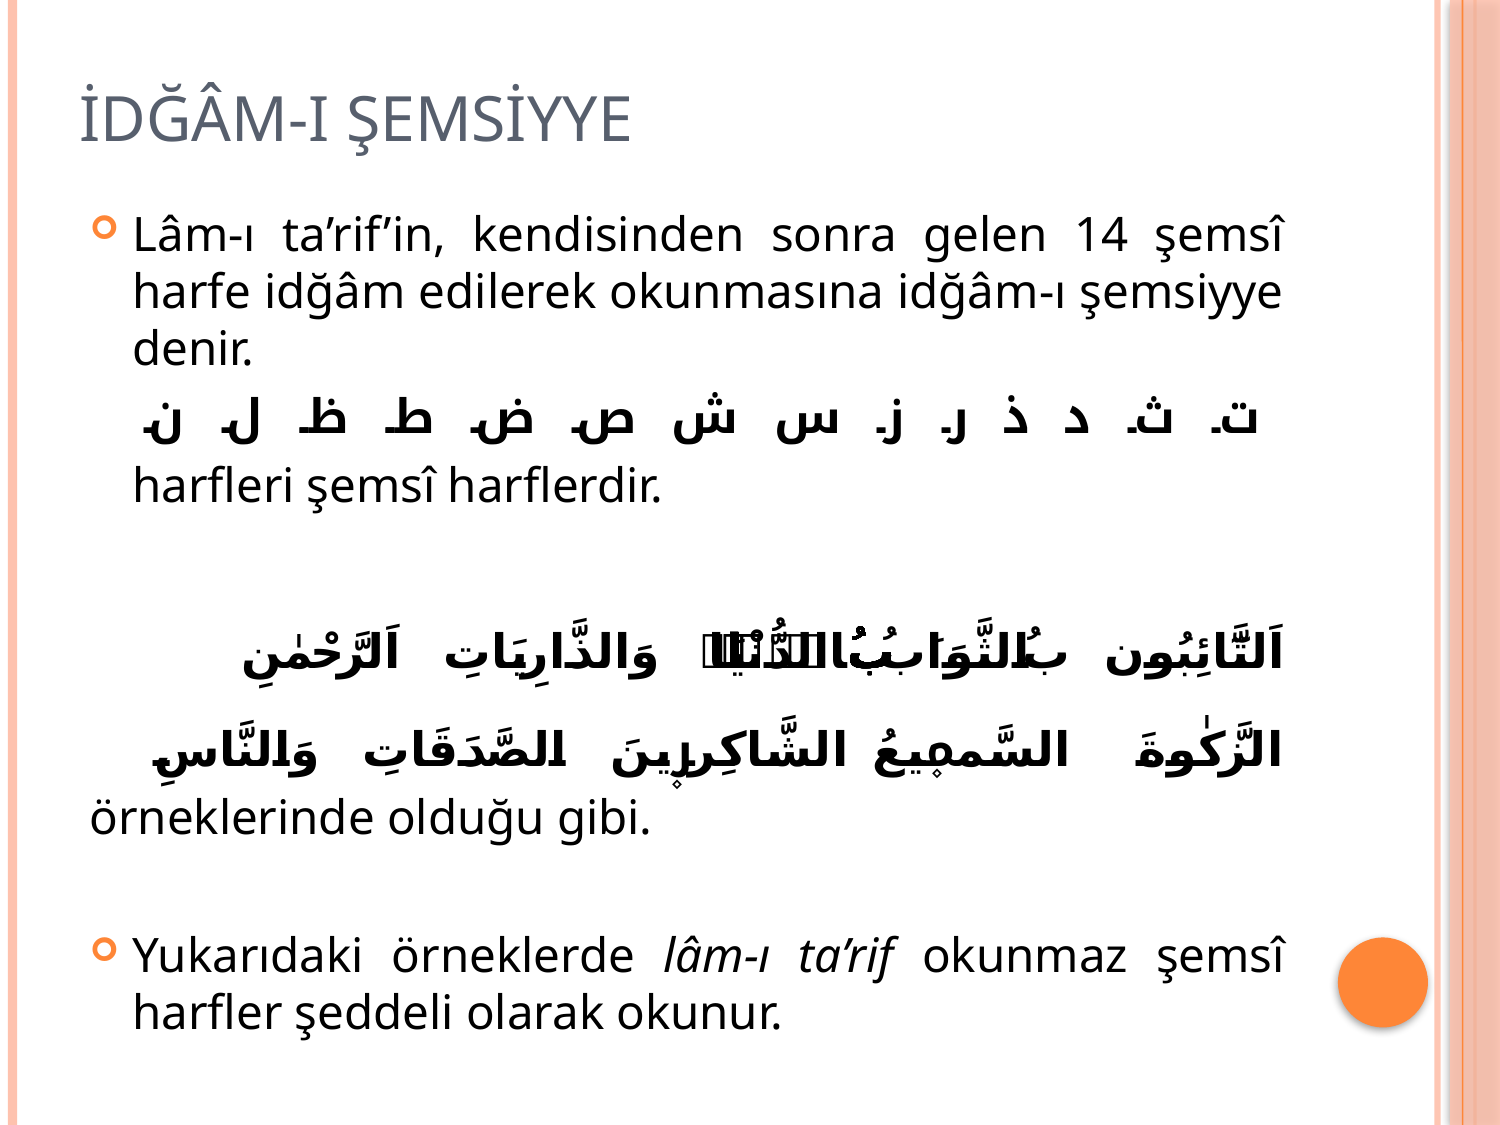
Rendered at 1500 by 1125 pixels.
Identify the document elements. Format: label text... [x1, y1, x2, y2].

list Lâm-ı ta’rif’in, kendisinden sonra gelen 14 şemsî harfe idğâm edilerek okunmasına idğâm-ı şemsiyye denir. ت ث د ذ ر ز س ش ص ض ط ظ ل ن harfleri şemsî harflerdir. اَلتَّٓائِبُونَ الثَّوَابُۜ الدُّنْيَاۚ وَالذَّارِيَاتِ اَلرَّحْمٰنِ الزَّكٰوةَ السَّم۪يعُ الشَّاكِر۪ينَ الصَّدَقَاتِ وَالنَّاسِ örneklerinde olduğu gibi. Yukarıdaki örneklerde lâm-ı ta’rif okunmaz şemsî harfler şeddeli olarak okunur. [75, 196, 1300, 1062]
title İDĞÂM-I ŞEMSİYYE [64, 54, 1290, 162]
